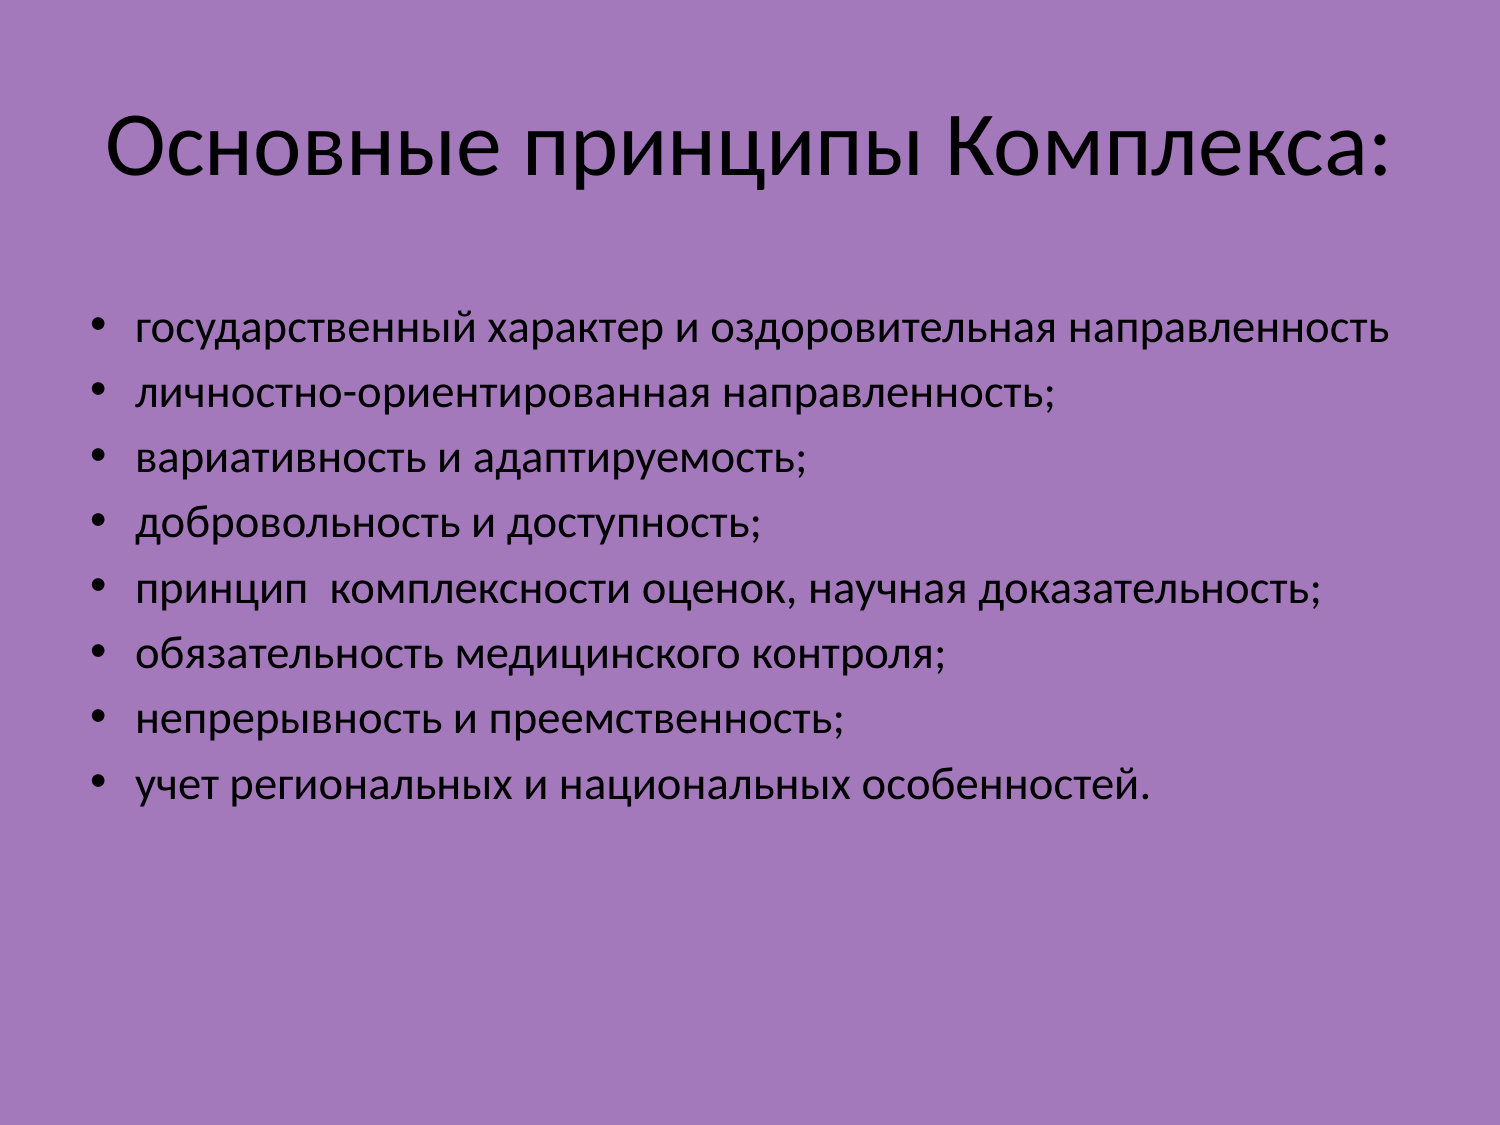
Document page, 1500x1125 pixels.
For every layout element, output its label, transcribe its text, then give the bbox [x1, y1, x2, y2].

title Основные принципы Комплекса: [75, 45, 1425, 233]
list государственный характер и оздоровительная направленность личностно-ориентированная направленность; вариативность и адаптируемость; добровольность и доступность; принцип комплексности оценок, научная доказательность; обязательность медицинского контроля; непрерывность и преемственность; учет региональных и национальных особенностей. [75, 262, 1425, 1005]
